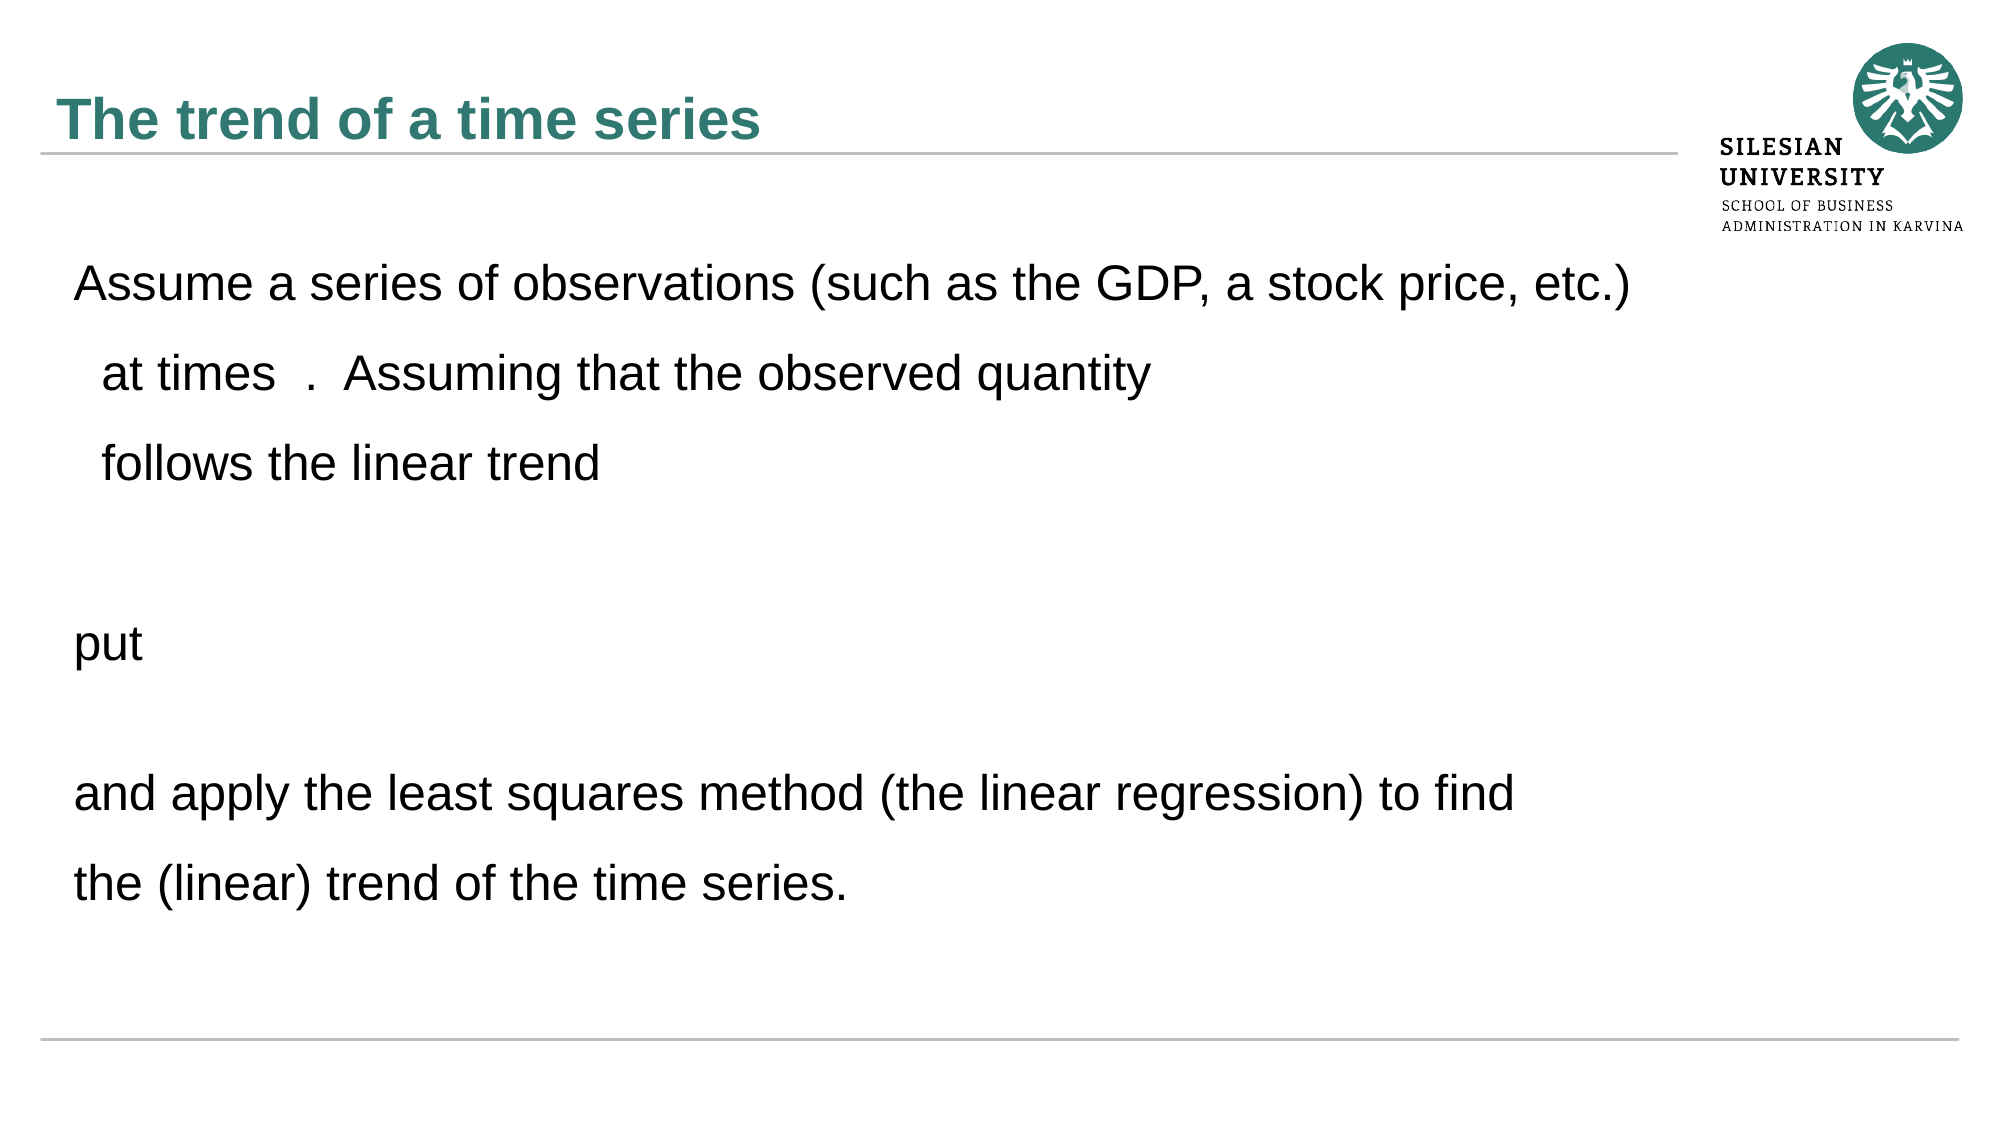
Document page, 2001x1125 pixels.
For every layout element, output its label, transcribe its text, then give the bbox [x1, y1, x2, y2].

title The trend of a time series [41, 73, 1636, 150]
picture [1720, 43, 1963, 231]
